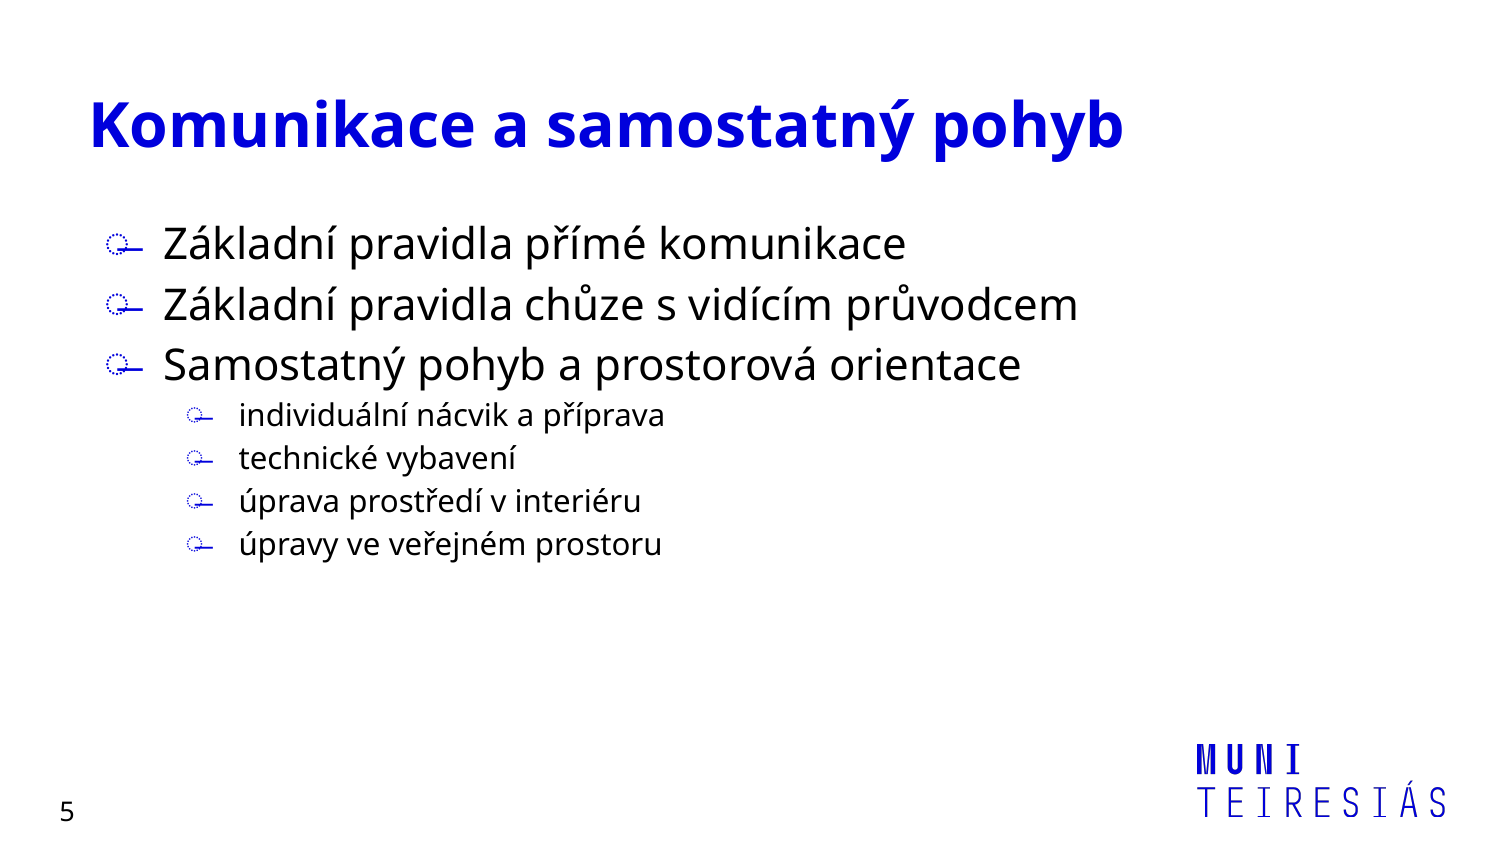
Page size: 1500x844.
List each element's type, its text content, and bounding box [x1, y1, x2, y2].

title Komunikace a samostatný pohyb [88, 88, 1412, 145]
picture [1197, 744, 1445, 817]
list Základní pravidla přímé komunikace Základní pravidla chůze s vidícím průvodcem Samostatný pohyb a prostorová orientace individuální nácvik a příprava technické vybavení úprava prostředí v interiéru úpravy ve veřejném prostoru [88, 208, 1412, 718]
slide_number 5 [44, 779, 134, 844]
